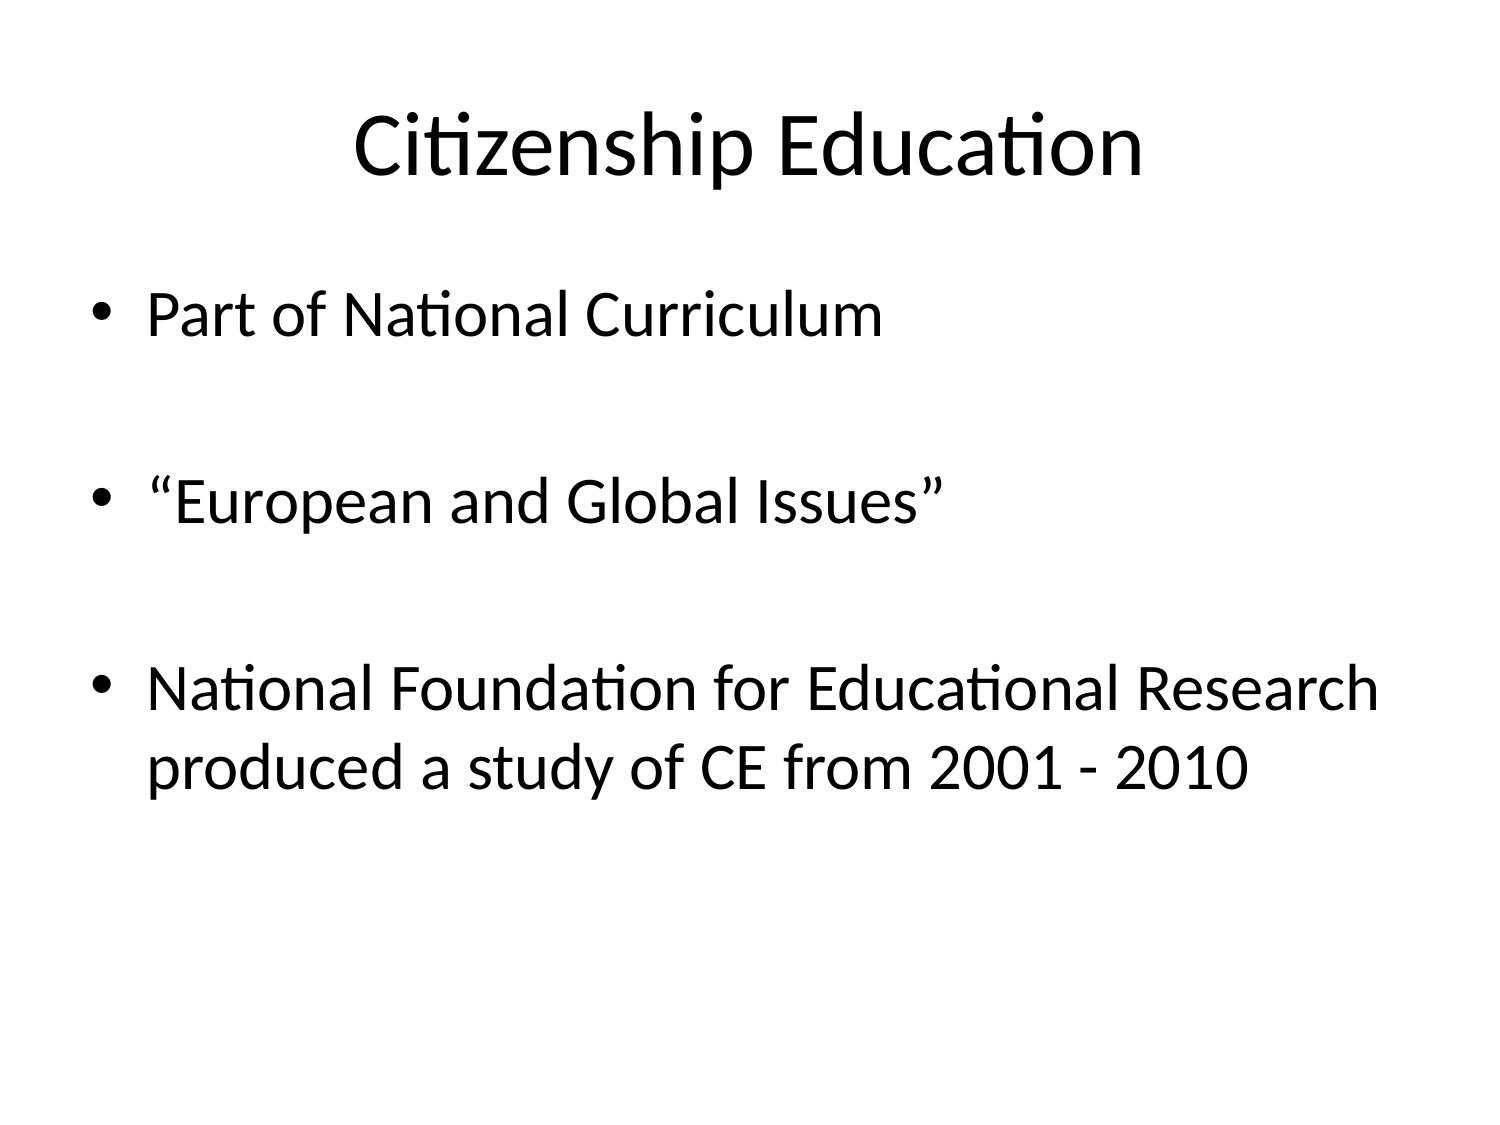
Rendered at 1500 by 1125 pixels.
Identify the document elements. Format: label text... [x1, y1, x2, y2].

title Citizenship Education [75, 45, 1425, 233]
list Part of National Curriculum “European and Global Issues” National Foundation for Educational Research produced a study of CE from 2001 - 2010 [75, 262, 1425, 1005]
